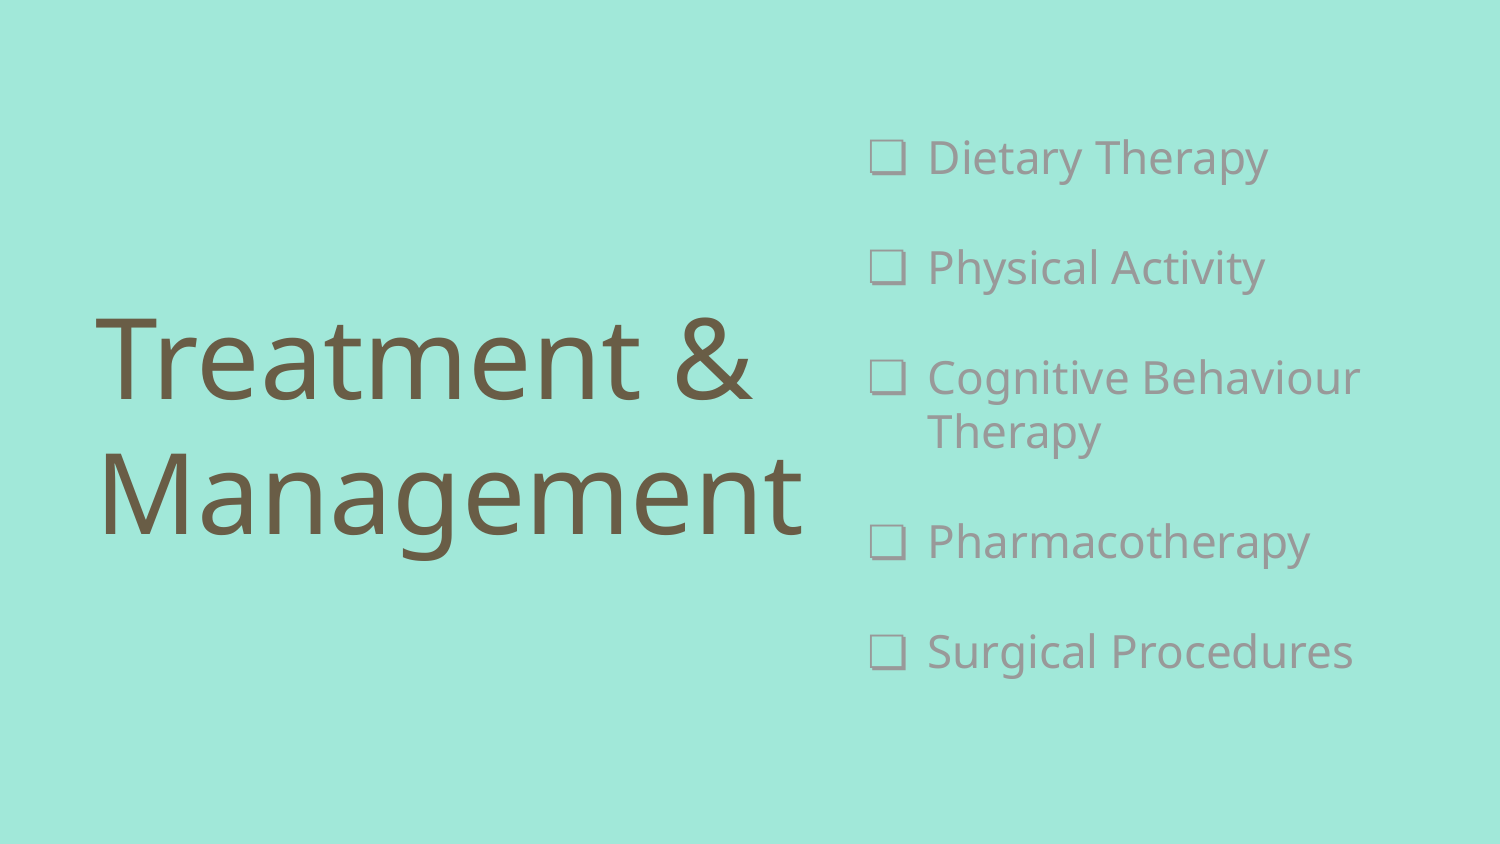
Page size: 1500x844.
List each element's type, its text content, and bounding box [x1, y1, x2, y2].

title Treatment & Management [80, 86, 1002, 758]
text_box Dietary Therapy Physical Activity Cognitive Behaviour Therapy Pharmacotherapy Surgical Procedures [837, 172, 1440, 844]
